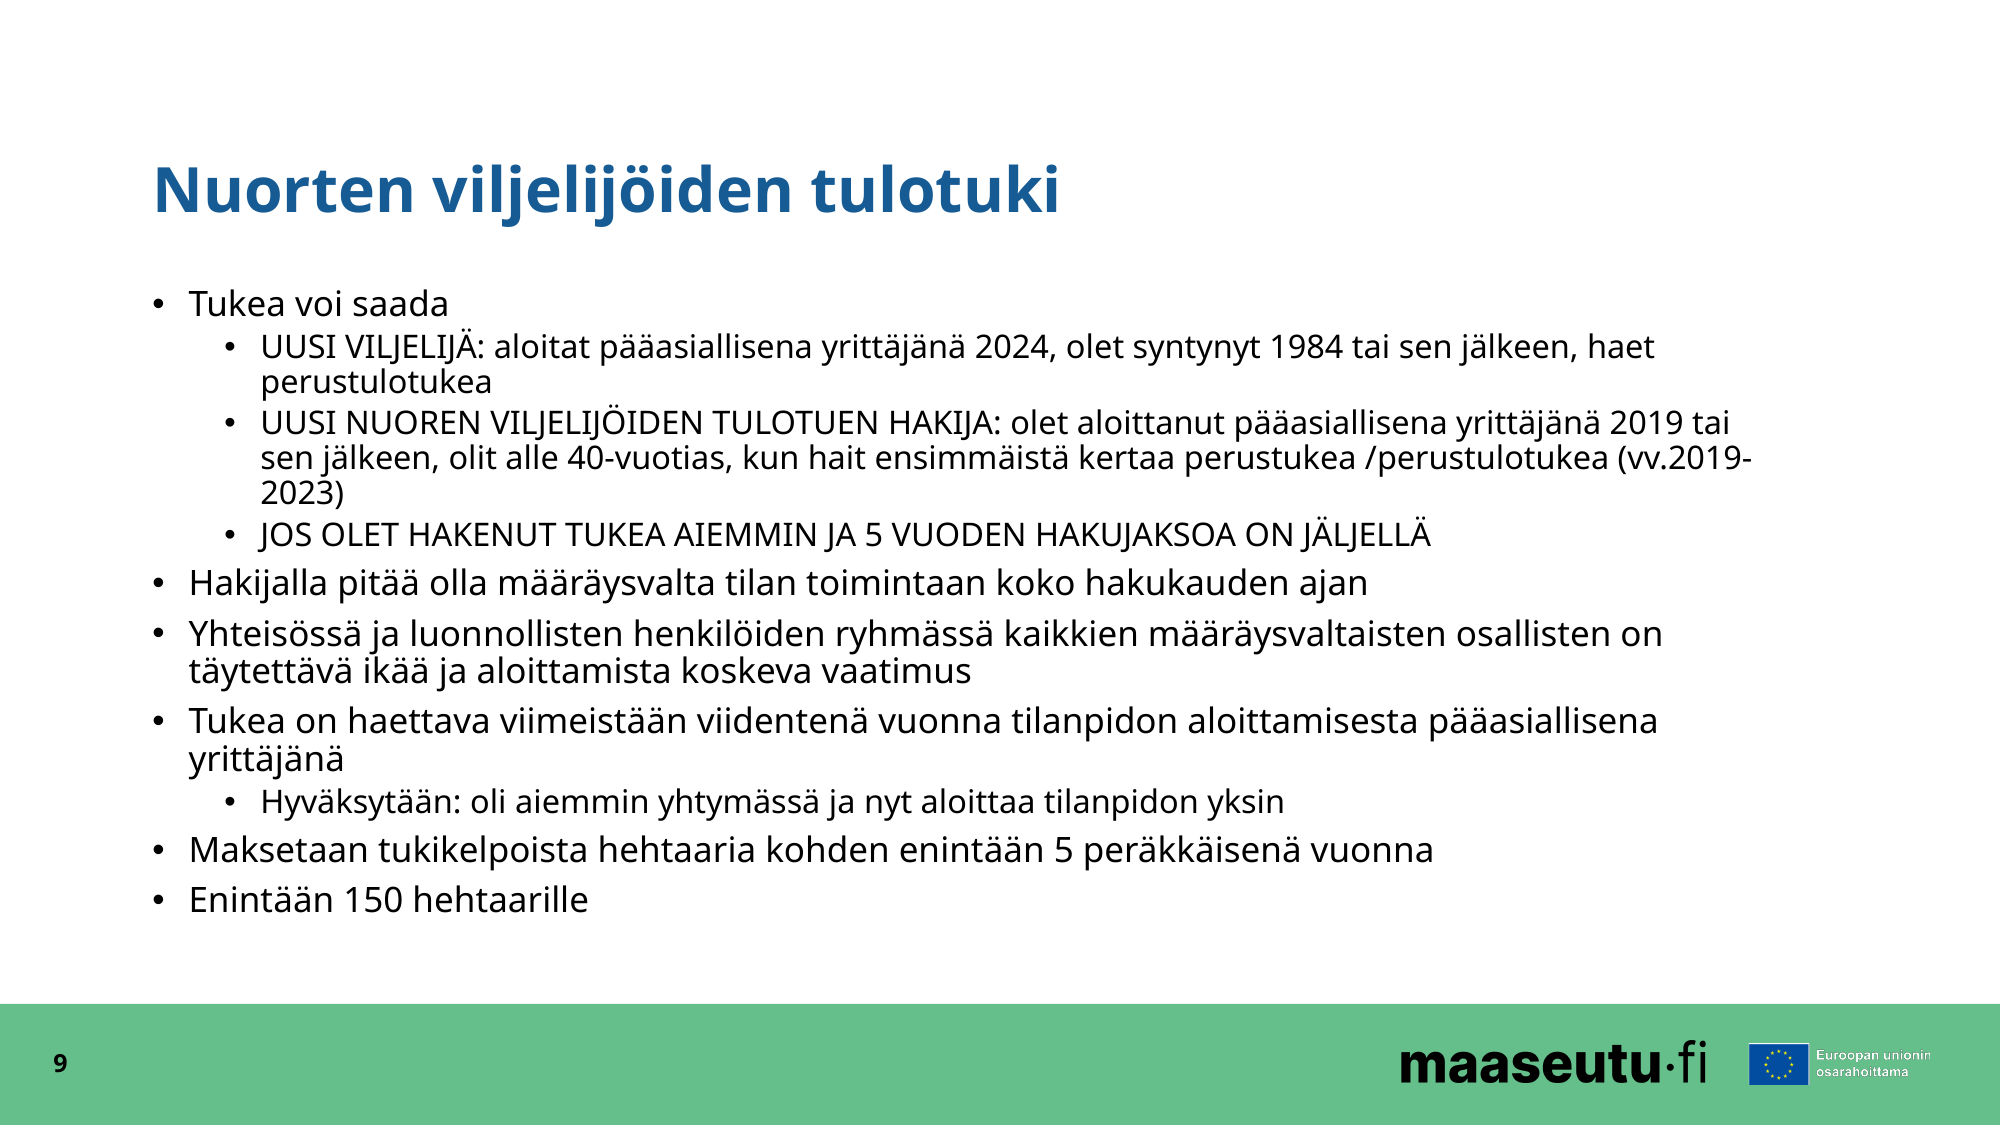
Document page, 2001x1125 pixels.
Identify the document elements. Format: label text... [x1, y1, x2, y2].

title Nuorten viljelijöiden tulotuki [137, 128, 1502, 258]
list Tukea voi saada UUSI VILJELIJÄ: aloitat pääasiallisena yrittäjänä 2024, olet syntynyt 1984 tai sen jälkeen, haet perustulotukea UUSI NUOREN VILJELIJÖIDEN TULOTUEN HAKIJA: olet aloittanut pääasiallisena yrittäjänä 2019 tai sen jälkeen, olit alle 40-vuotias, kun hait ensimmäistä kertaa perustukea /perustulotukea (vv.2019-2023) JOS OLET HAKENUT TUKEA AIEMMIN JA 5 VUODEN HAKUJAKSOA ON JÄLJELLÄ Hakijalla pitää olla määräysvalta tilan toimintaan koko hakukauden ajan Yhteisössä ja luonnollisten henkilöiden ryhmässä kaikkien määräysvaltaisten osallisten on täytettävä ikää ja aloittamista koskeva vaatimus Tukea on haettava viimeistään viidentenä vuonna tilanpidon aloittamisesta pääasiallisena yrittäjänä Hyväksytään: oli aiemmin yhtymässä ja nyt aloittaa tilanpidon yksin Maksetaan tukikelpoista hehtaaria kohden enintään 5 peräkkäisenä vuonna Enintään 150 hehtaarille [137, 278, 1808, 933]
